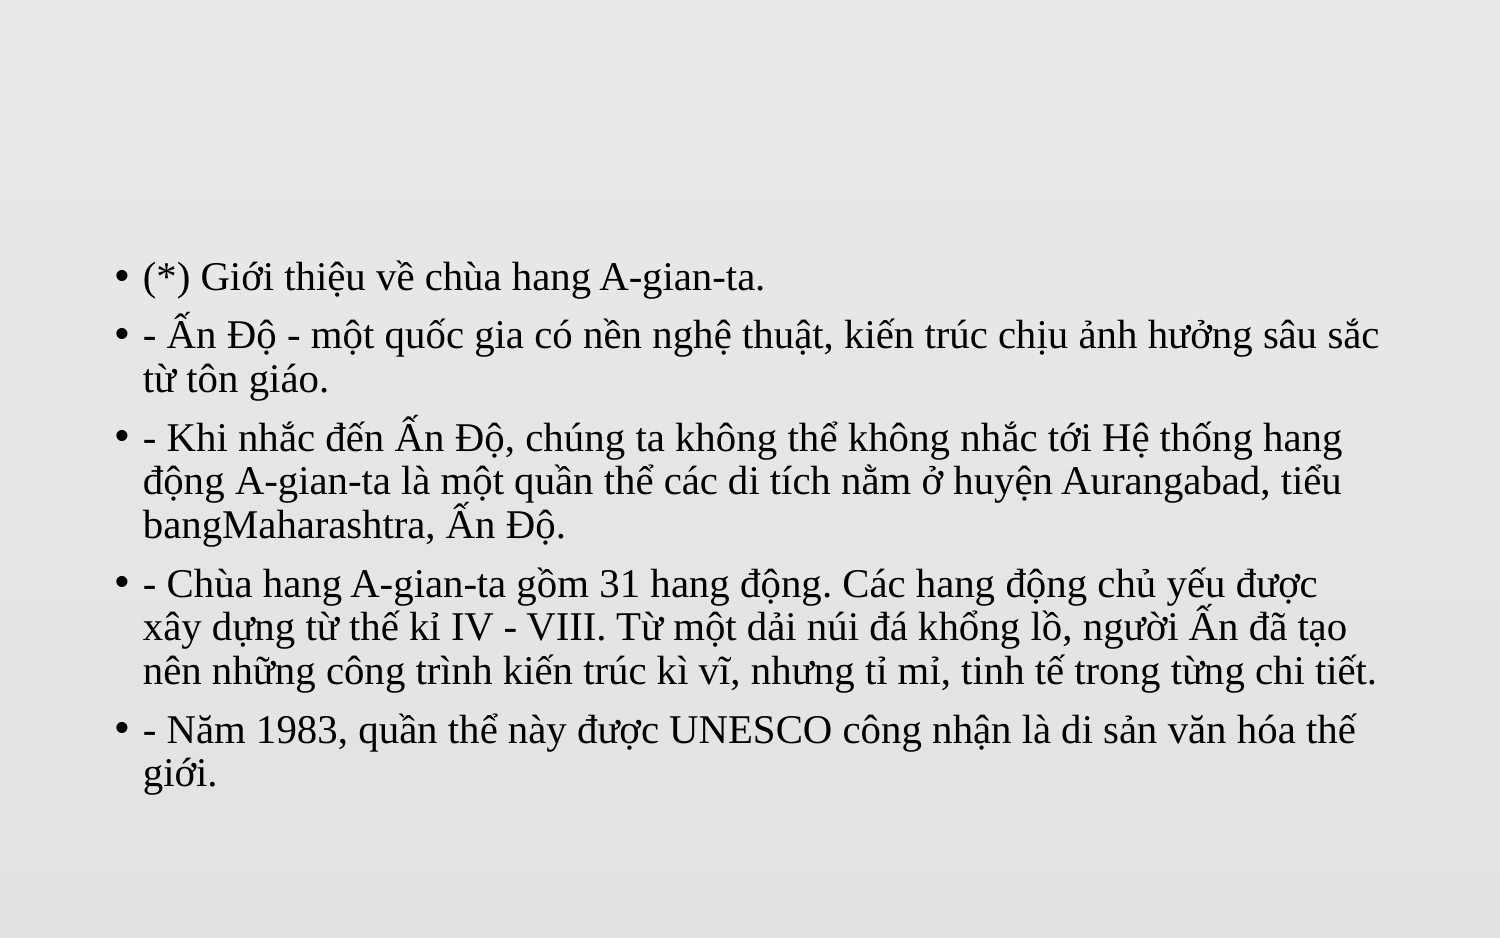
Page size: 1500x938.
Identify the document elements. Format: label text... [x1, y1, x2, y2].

list (*) Giới thiệu về chùa hang A-gian-ta. - Ấn Độ - một quốc gia có nền nghệ thuật, kiến trúc chịu ảnh hưởng sâu sắc từ tôn giáo. - Khi nhắc đến Ấn Độ, chúng ta không thể không nhắc tới Hệ thống hang động A-gian-ta là một quần thể các di tích nằm ở huyện Aurangabad, tiểu bangMaharashtra, Ấn Độ. - Chùa hang A-gian-ta gồm 31 hang động. Các hang động chủ yếu được xây dựng từ thế kỉ IV - VIII. Từ một dải núi đá khổng lồ, người Ấn đã tạo nên những công trình kiến trúc kì vĩ, nhưng tỉ mỉ, tinh tế trong từng chi tiết. - Năm 1983, quần thể này được UNESCO công nhận là di sản văn hóa thế giới. [103, 249, 1397, 845]
